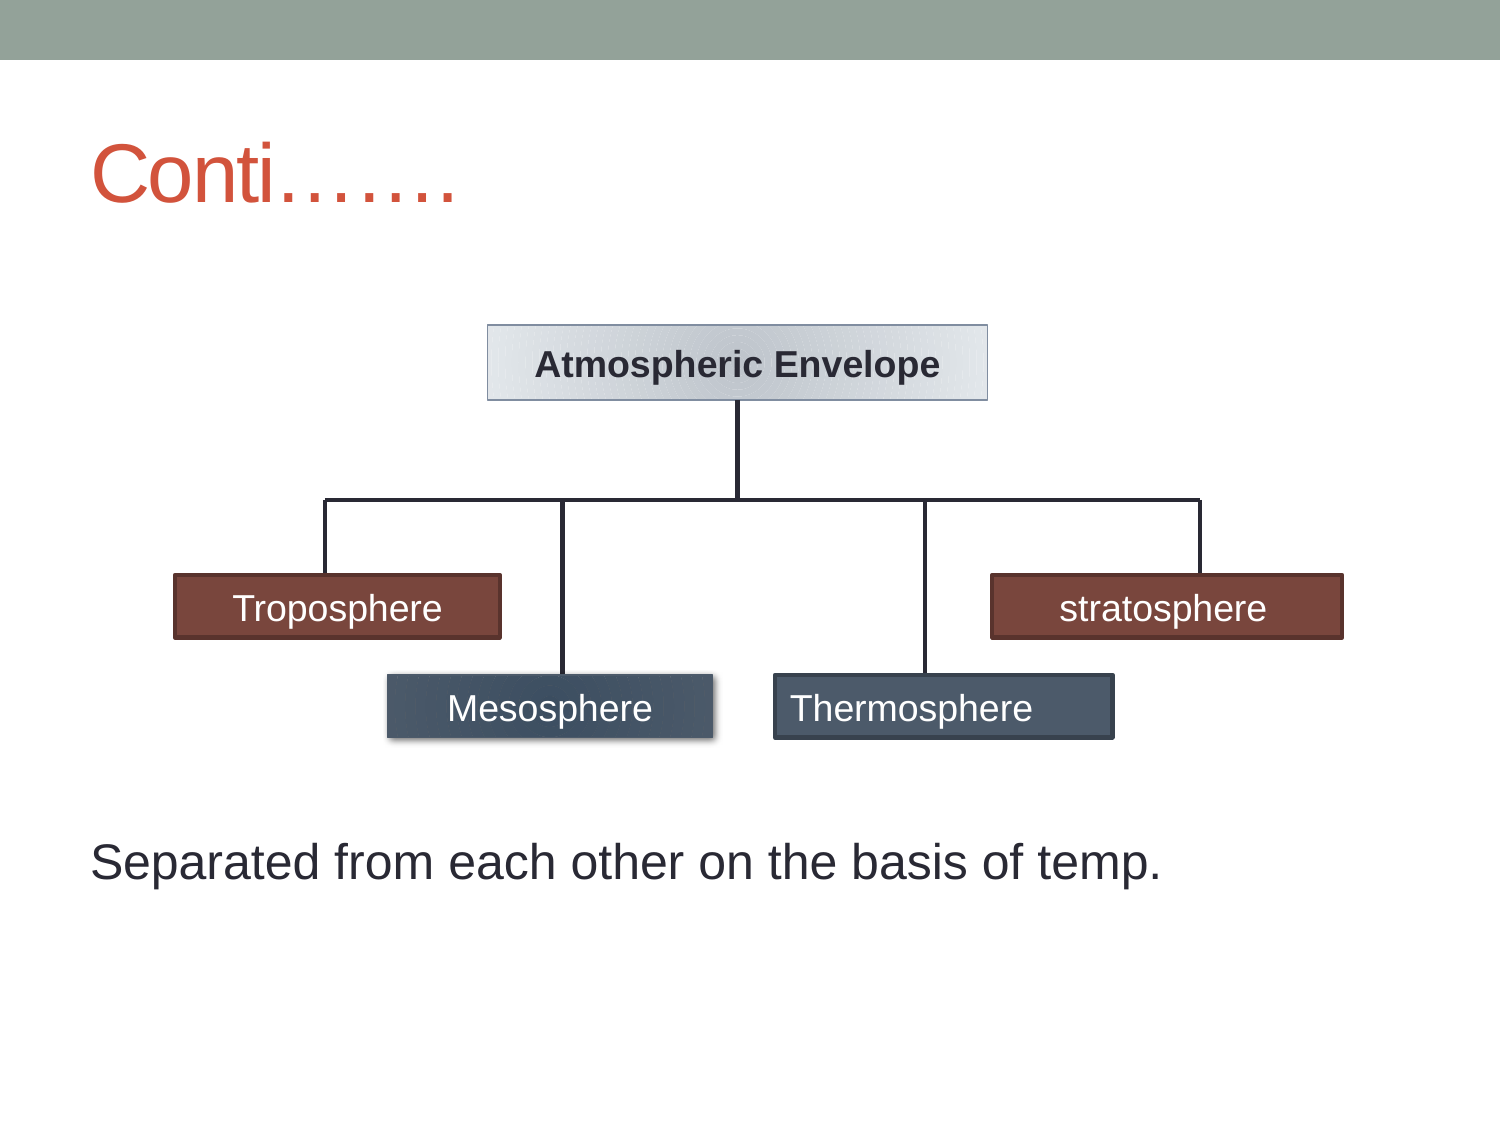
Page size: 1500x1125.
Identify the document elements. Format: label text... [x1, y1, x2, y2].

text_box Troposphere [173, 573, 502, 640]
title Conti……. [75, 87, 1425, 250]
list Separated from each other on the basis of temp. [75, 262, 1425, 1063]
text_box stratosphere [990, 573, 1344, 640]
text_box Mesosphere [387, 674, 713, 738]
text_box Thermosphere [773, 673, 1115, 740]
text_box Atmospheric Envelope [487, 324, 988, 401]
